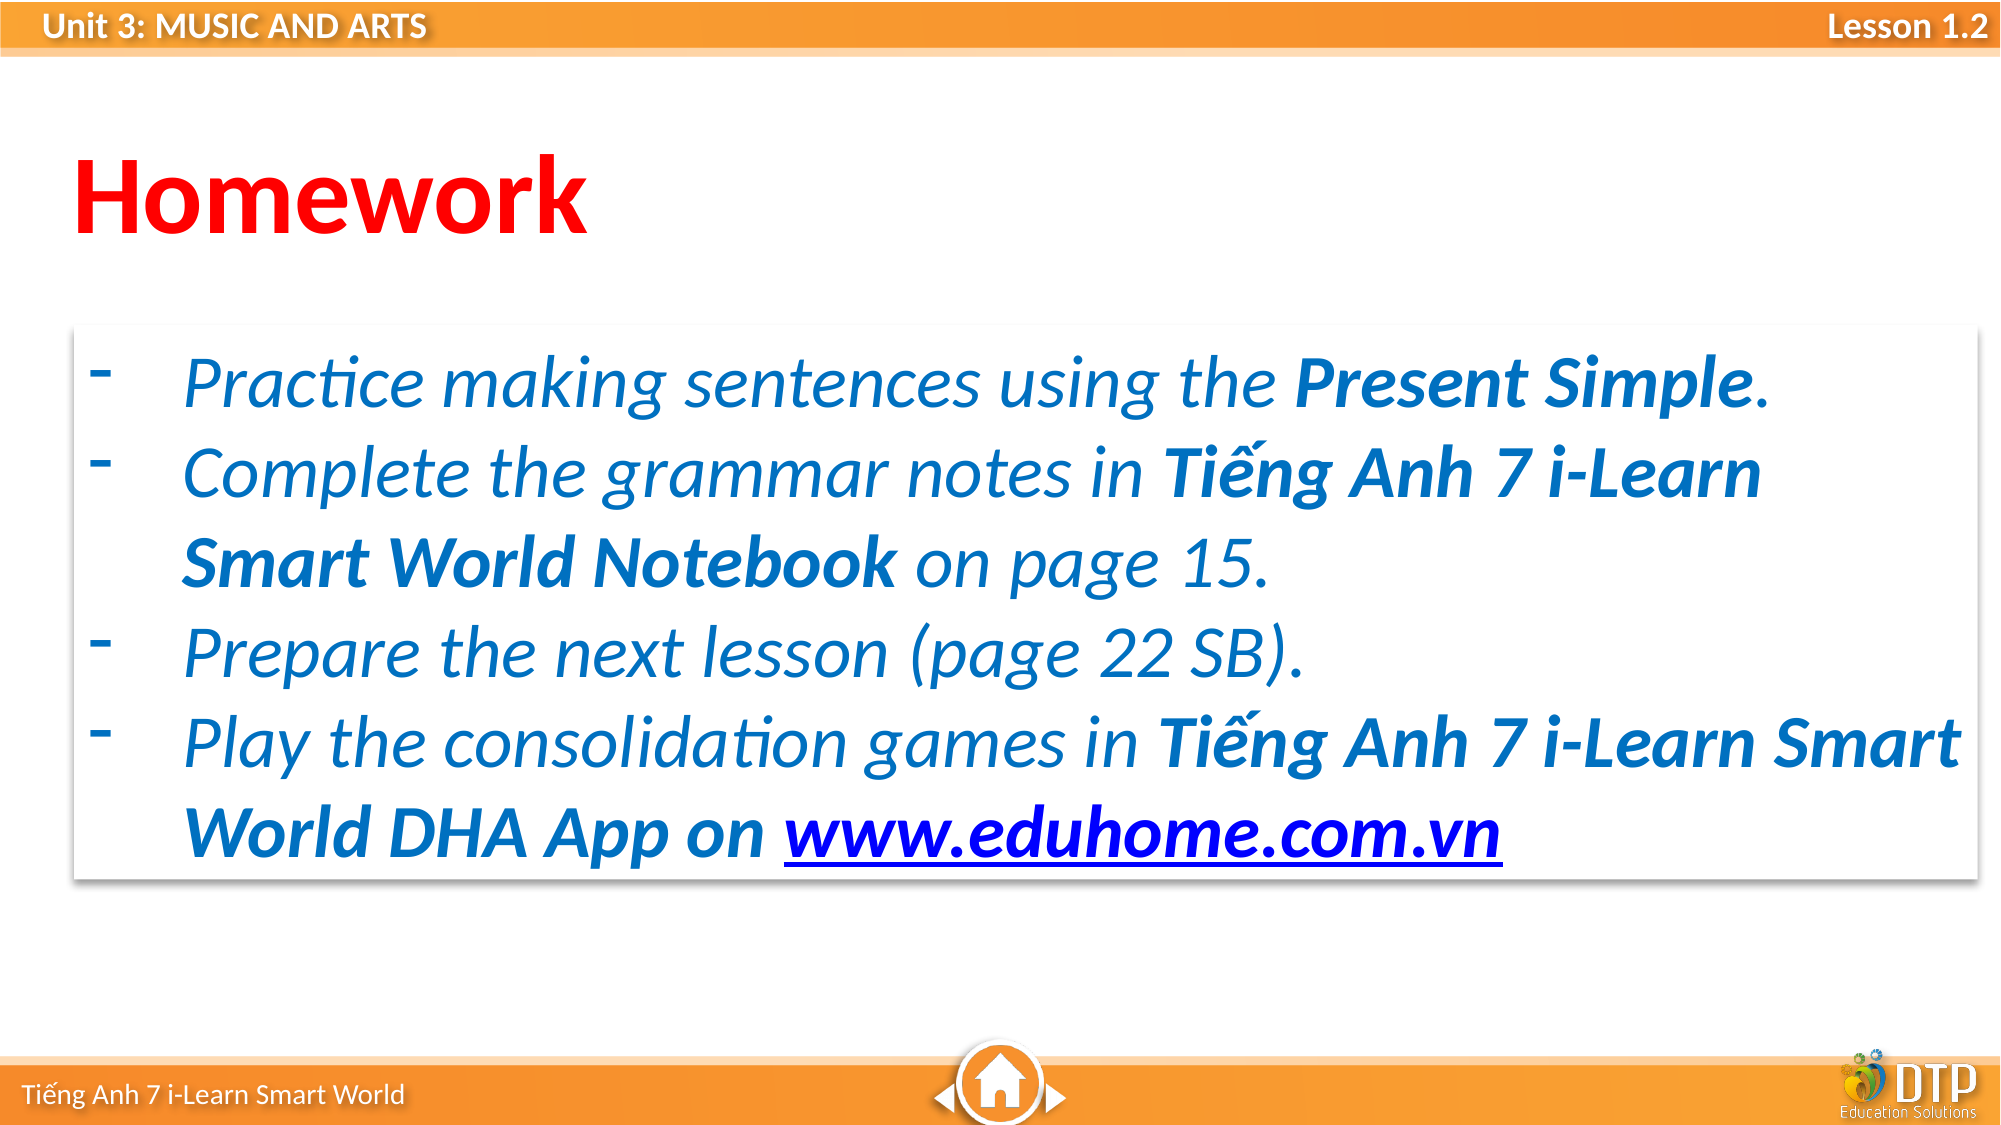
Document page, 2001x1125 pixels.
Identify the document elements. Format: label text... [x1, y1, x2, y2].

picture [0, 2, 2001, 1125]
text_box Practice making sentences using the Present Simple. Complete the grammar notes in Tiếng Anh 7 i-Learn Smart World Notebook on page 15. Prepare the next lesson (page 22 SB). Play the consolidation games in Tiếng Anh 7 i-Learn Smart World DHA App on www.eduhome.com.vn [74, 324, 1978, 880]
text_box Homework [57, 113, 604, 264]
